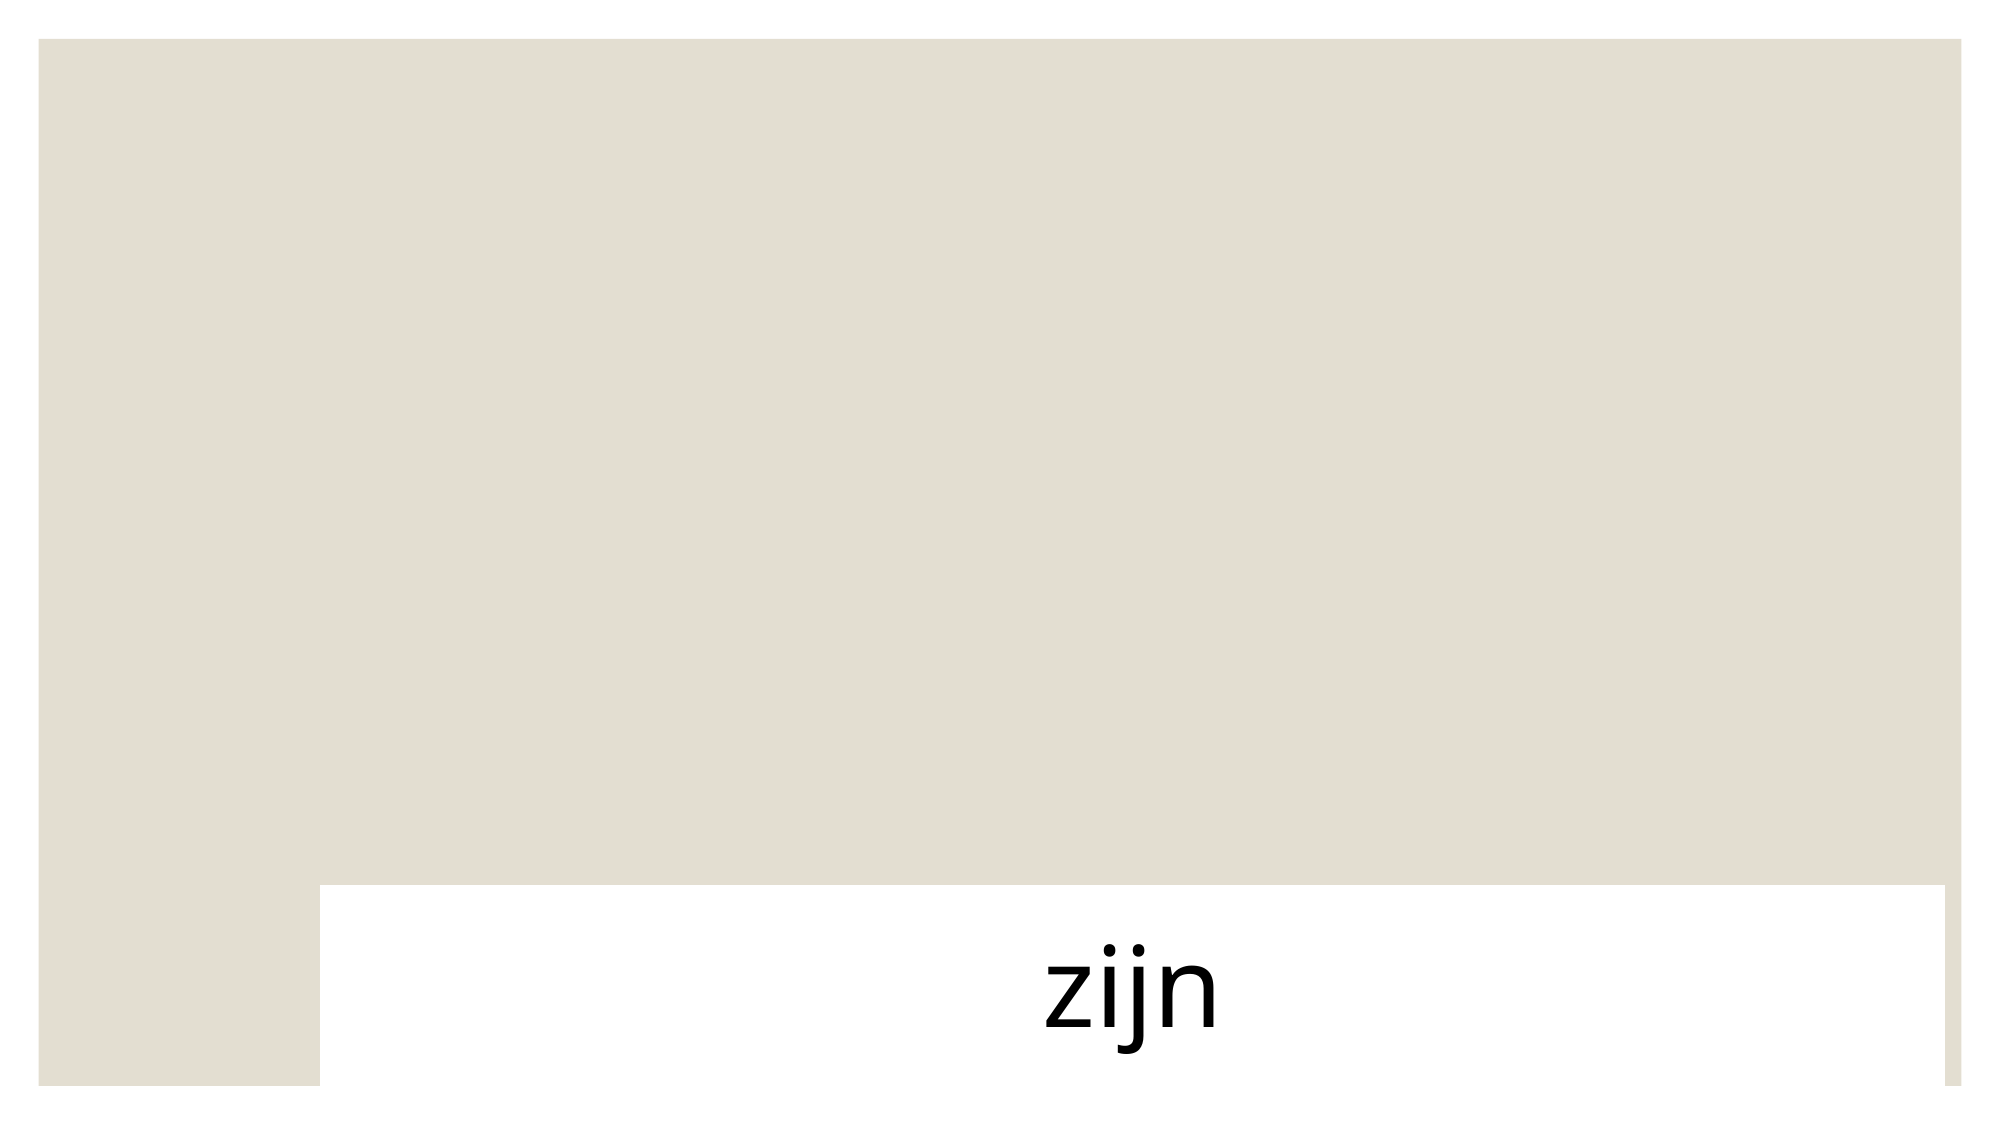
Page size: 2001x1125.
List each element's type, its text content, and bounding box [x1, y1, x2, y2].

text_box zijn [320, 885, 1945, 1097]
